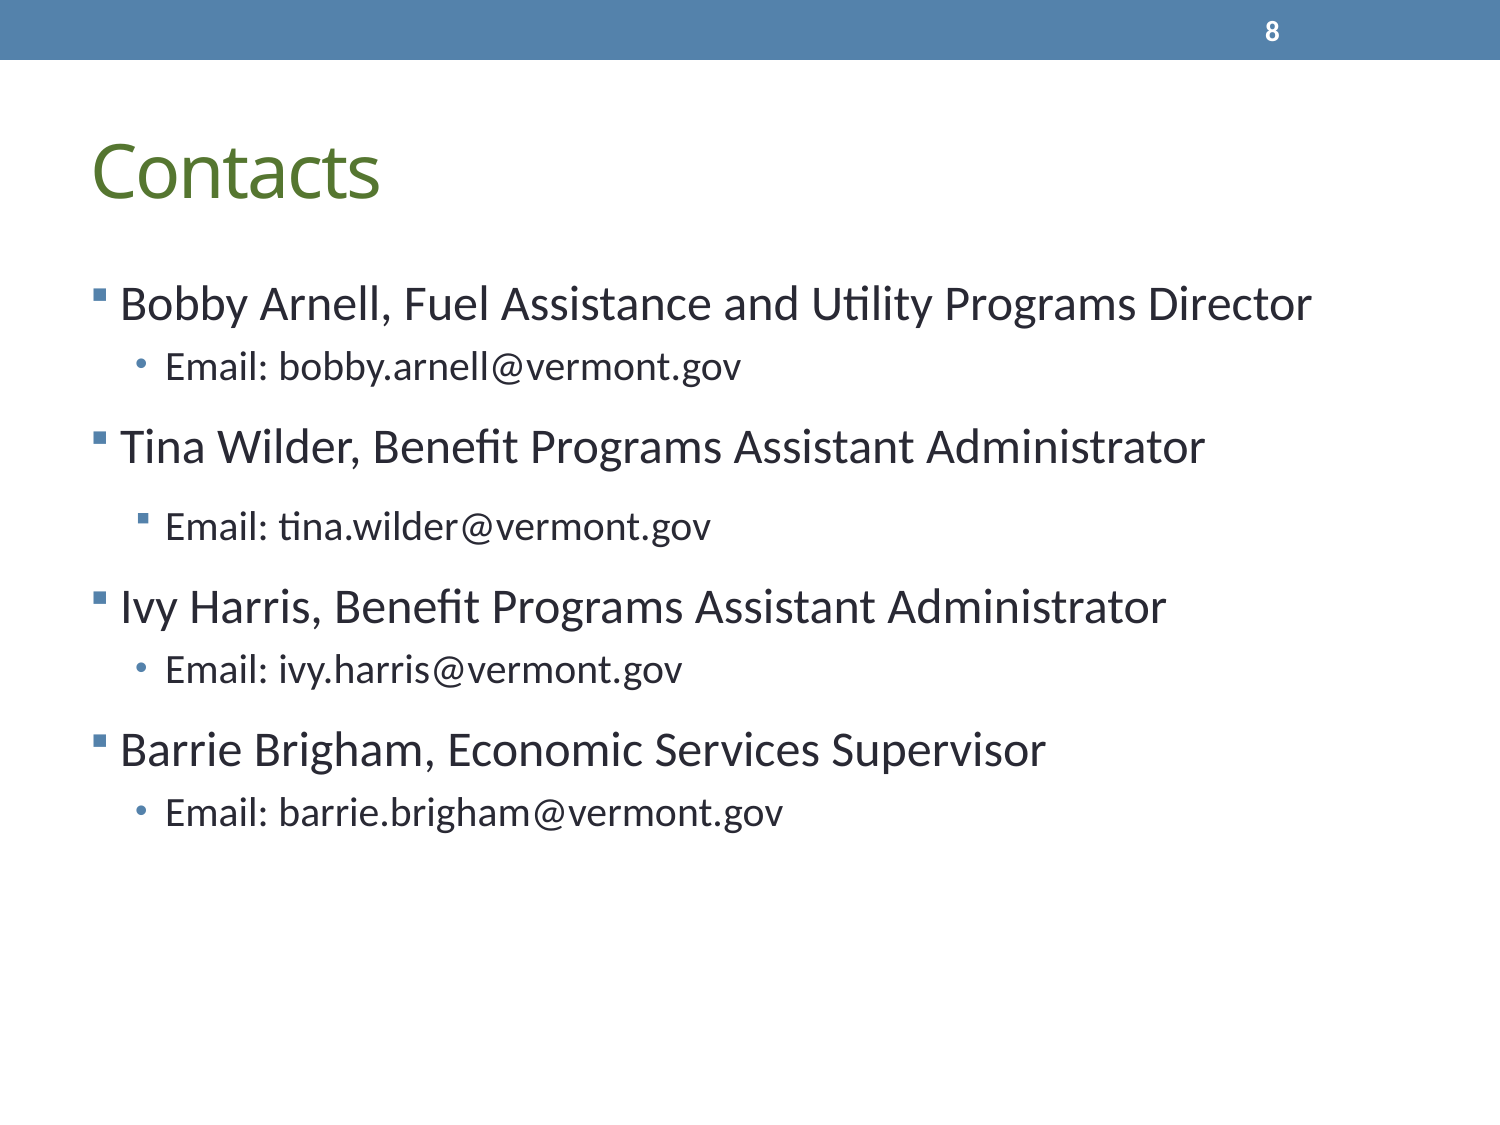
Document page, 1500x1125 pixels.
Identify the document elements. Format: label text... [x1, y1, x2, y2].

title Contacts [75, 87, 1425, 250]
slide_number 8 [1250, 3, 1425, 57]
list Bobby Arnell, Fuel Assistance and Utility Programs Director Email: bobby.arnell@vermont.gov Tina Wilder, Benefit Programs Assistant Administrator Email: tina.wilder@vermont.gov Ivy Harris, Benefit Programs Assistant Administrator Email: ivy.harris@vermont.gov Barrie Brigham, Economic Services Supervisor Email: barrie.brigham@vermont.gov [75, 262, 1425, 1063]
